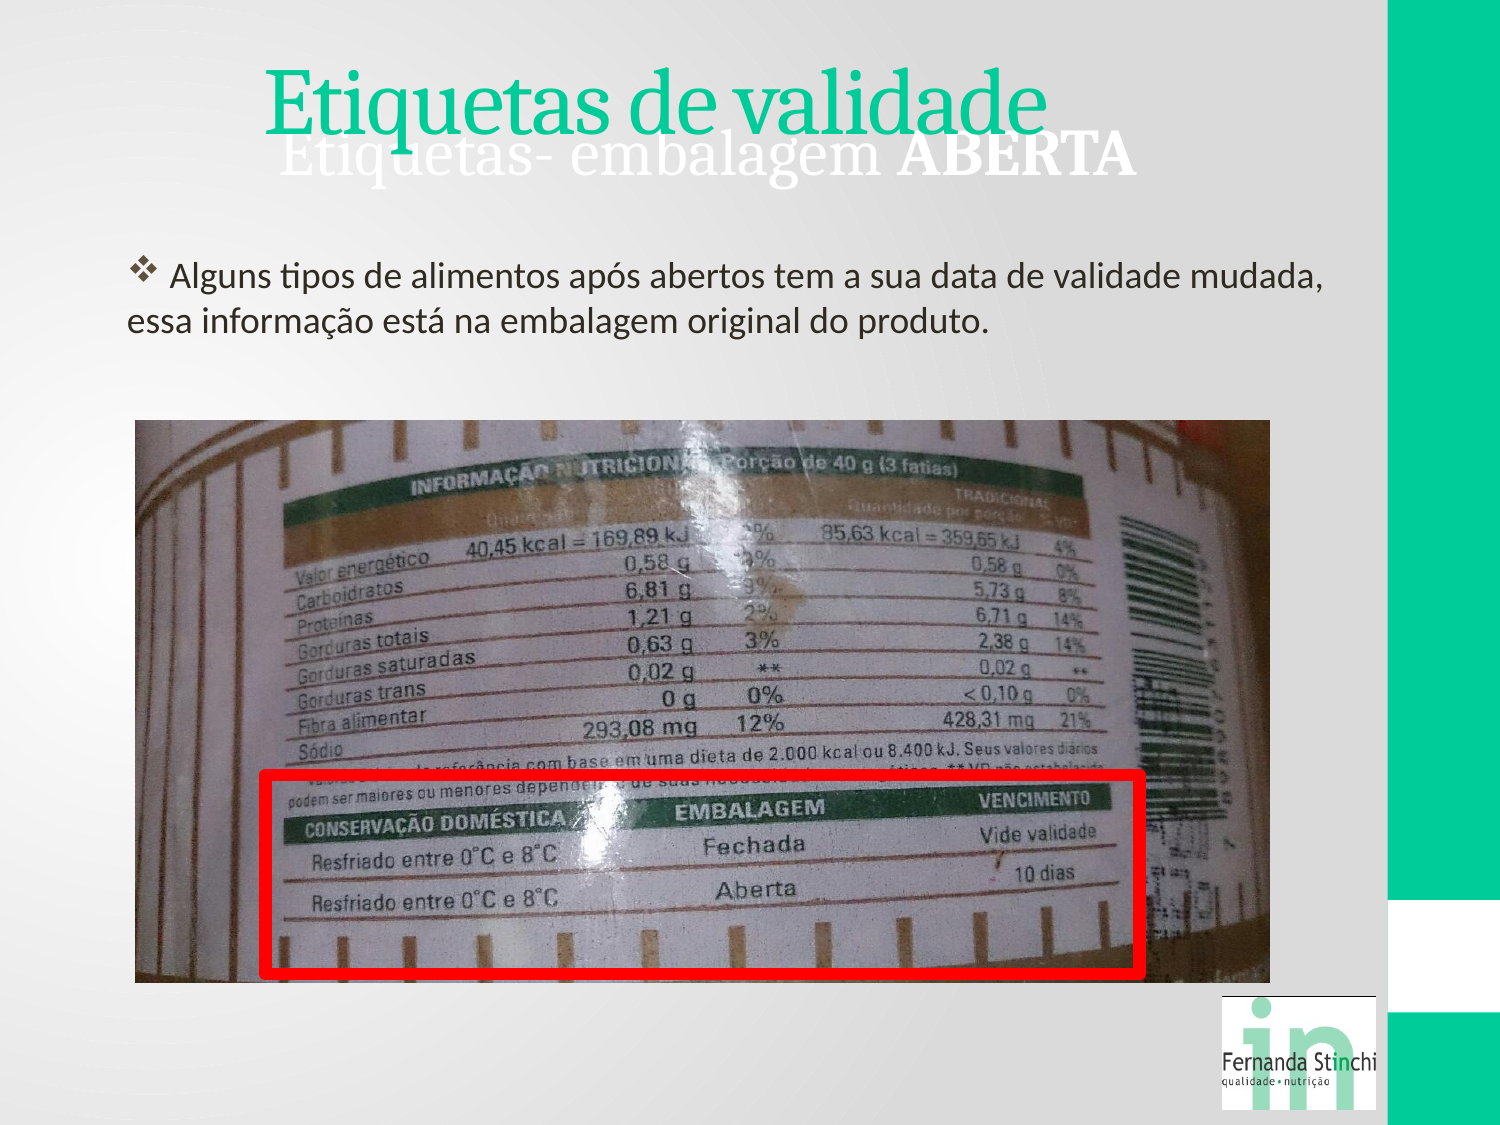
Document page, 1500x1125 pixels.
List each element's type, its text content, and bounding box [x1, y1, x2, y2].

text_box Etiquetas de validade [76, 30, 1327, 219]
text_box Etiquetas- embalagem ABERTA [0, 101, 1416, 228]
picture [135, 420, 1271, 984]
picture [1221, 996, 1377, 1111]
text_box Alguns tipos de alimentos após abertos tem a sua data de validade mudada, essa informação está na embalagem original do produto. [112, 243, 1388, 349]
